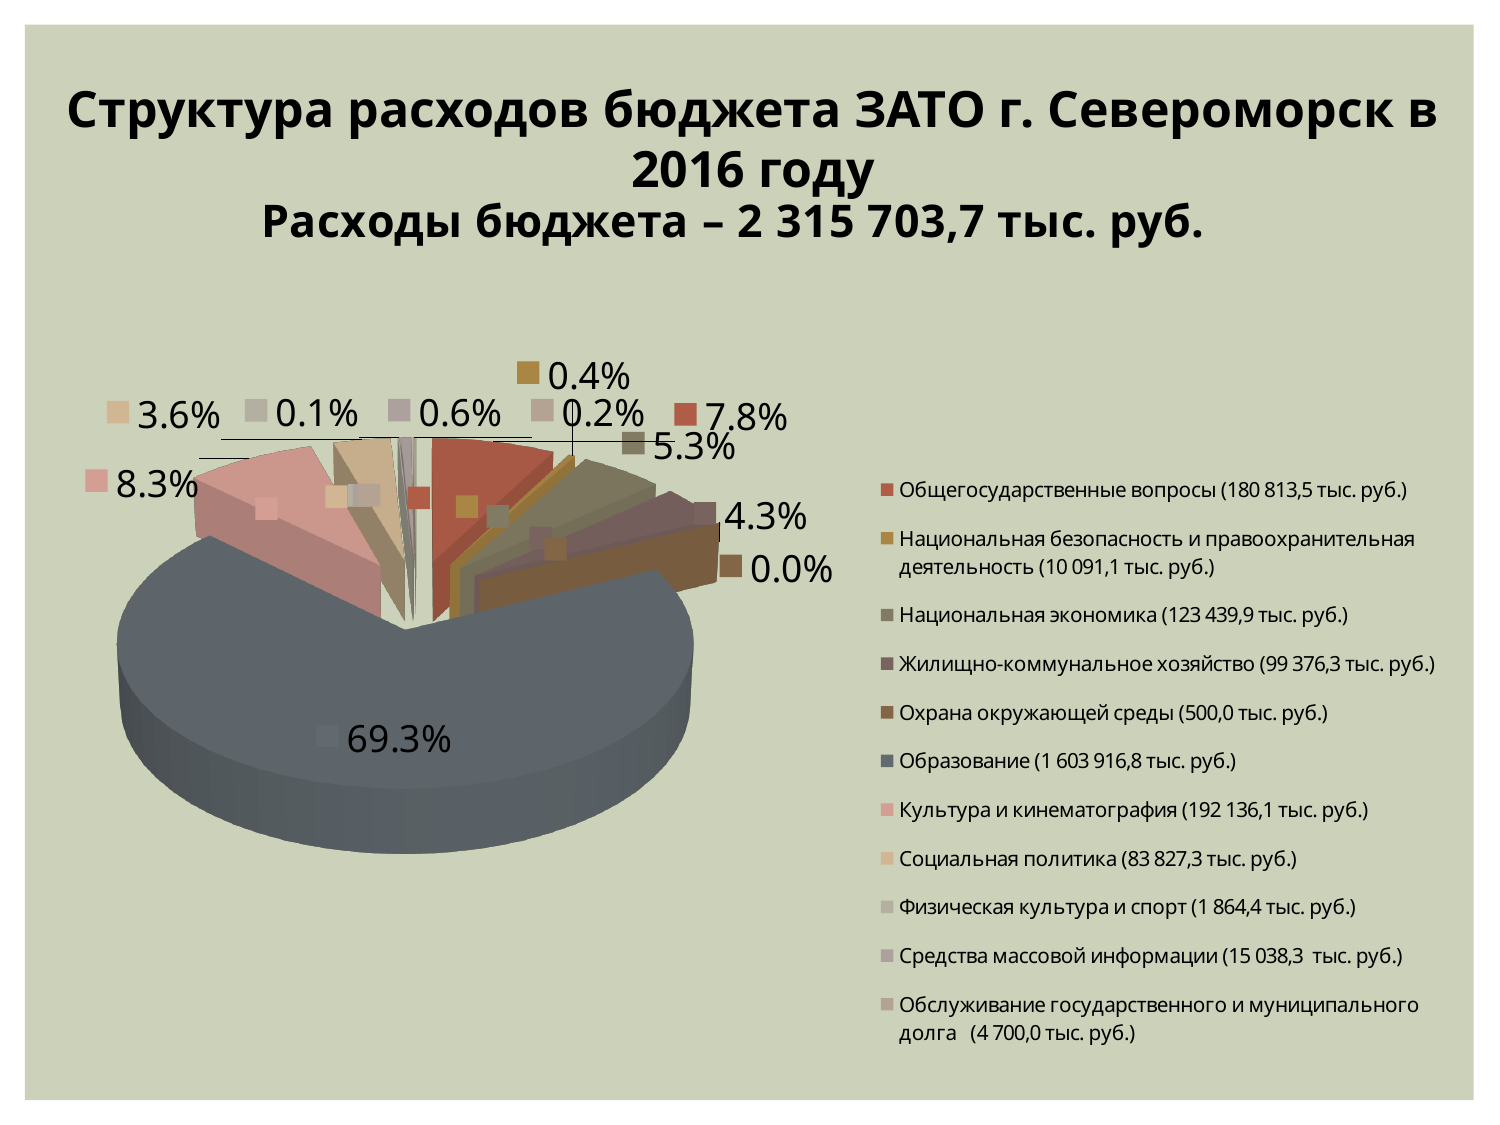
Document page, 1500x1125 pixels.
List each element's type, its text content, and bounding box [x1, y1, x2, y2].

chart [17, 148, 1460, 1083]
text_box Структура расходов бюджета ЗАТО г. Североморск в 2016 году [29, 70, 1477, 206]
